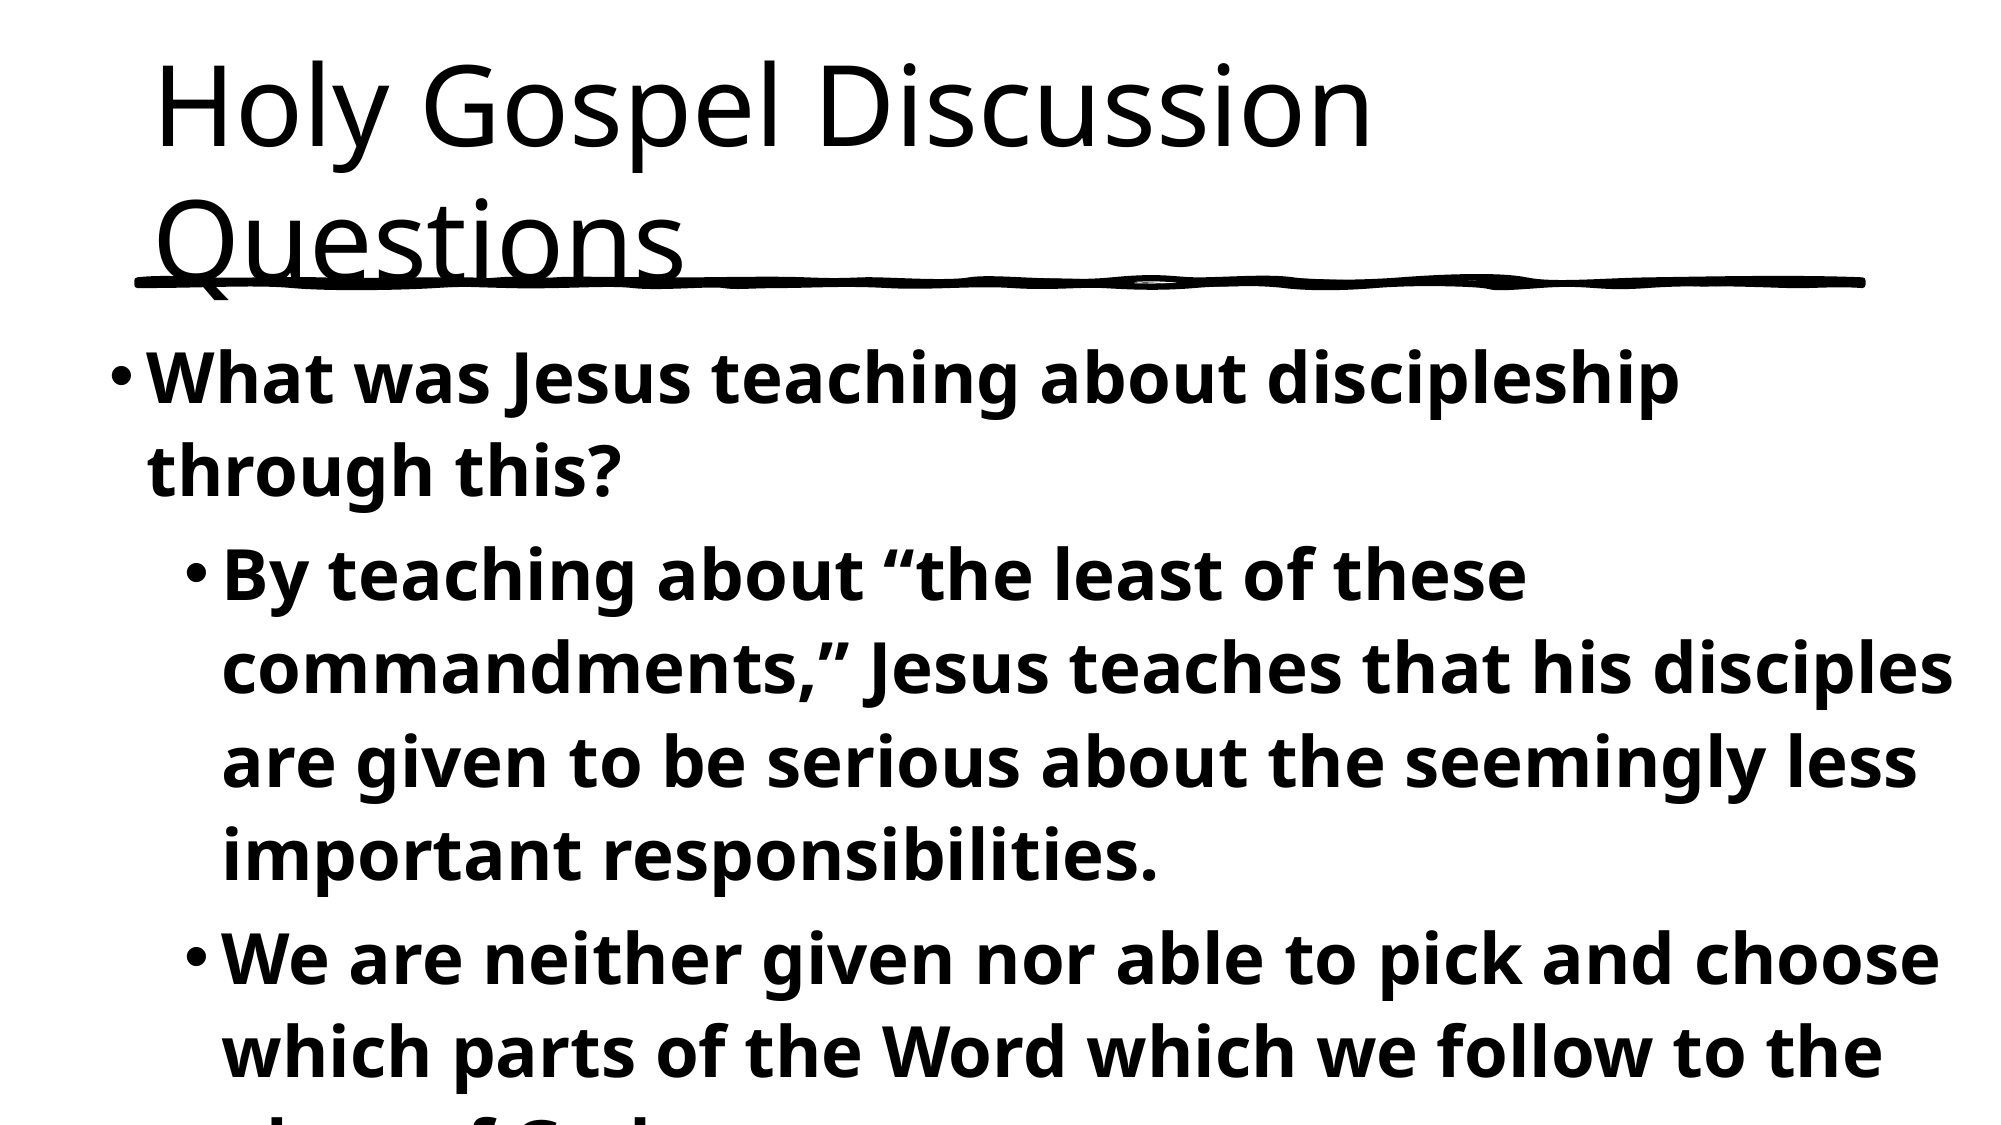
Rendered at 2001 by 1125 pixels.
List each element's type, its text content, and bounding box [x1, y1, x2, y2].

title Holy Gospel Discussion Questions [137, 59, 1863, 278]
list What was Jesus teaching about discipleship through this? By teaching about “the least of these commandments,” Jesus teaches that his disciples are given to be serious about the seemingly less important responsibilities. We are neither given nor able to pick and choose which parts of the Word which we follow to the glory of God. [94, 316, 1973, 1014]
